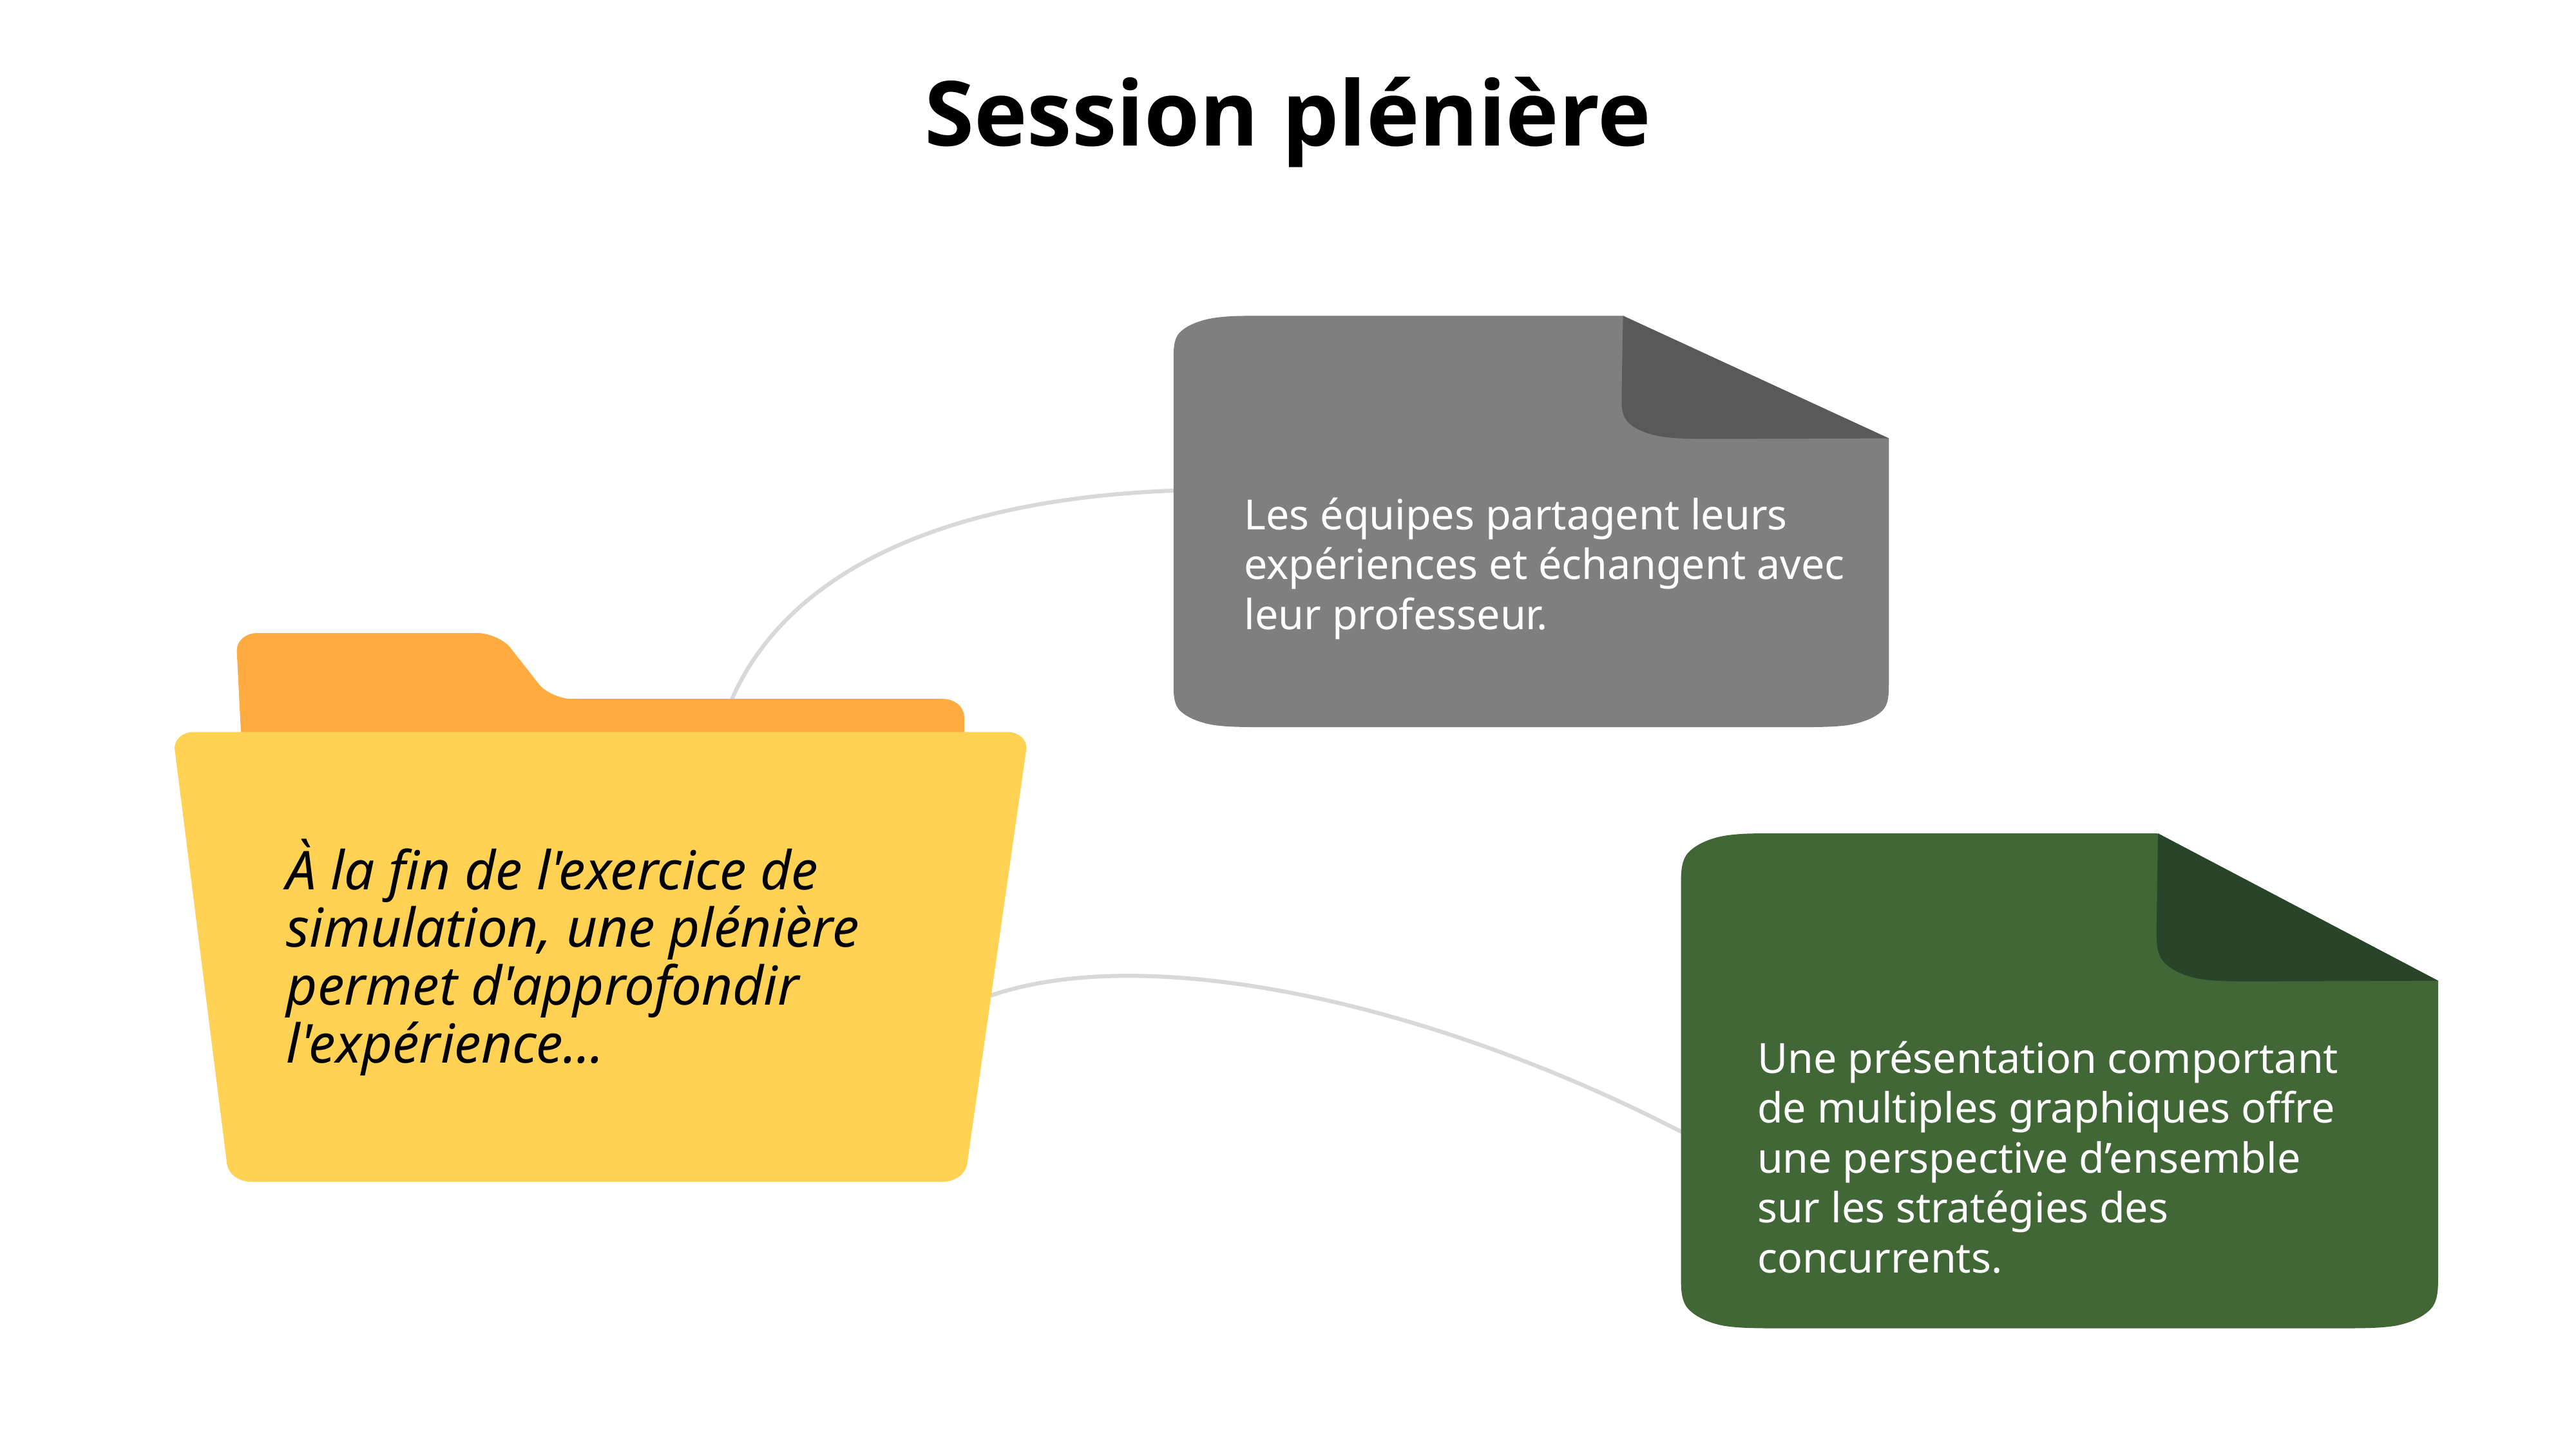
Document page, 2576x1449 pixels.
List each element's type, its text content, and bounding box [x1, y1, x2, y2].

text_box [174, 632, 1027, 1182]
text_box [775, 491, 1170, 669]
text_box [1030, 976, 1677, 1141]
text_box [1173, 316, 1889, 728]
text_box Session plénière [634, 51, 1942, 170]
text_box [1681, 833, 2439, 1329]
